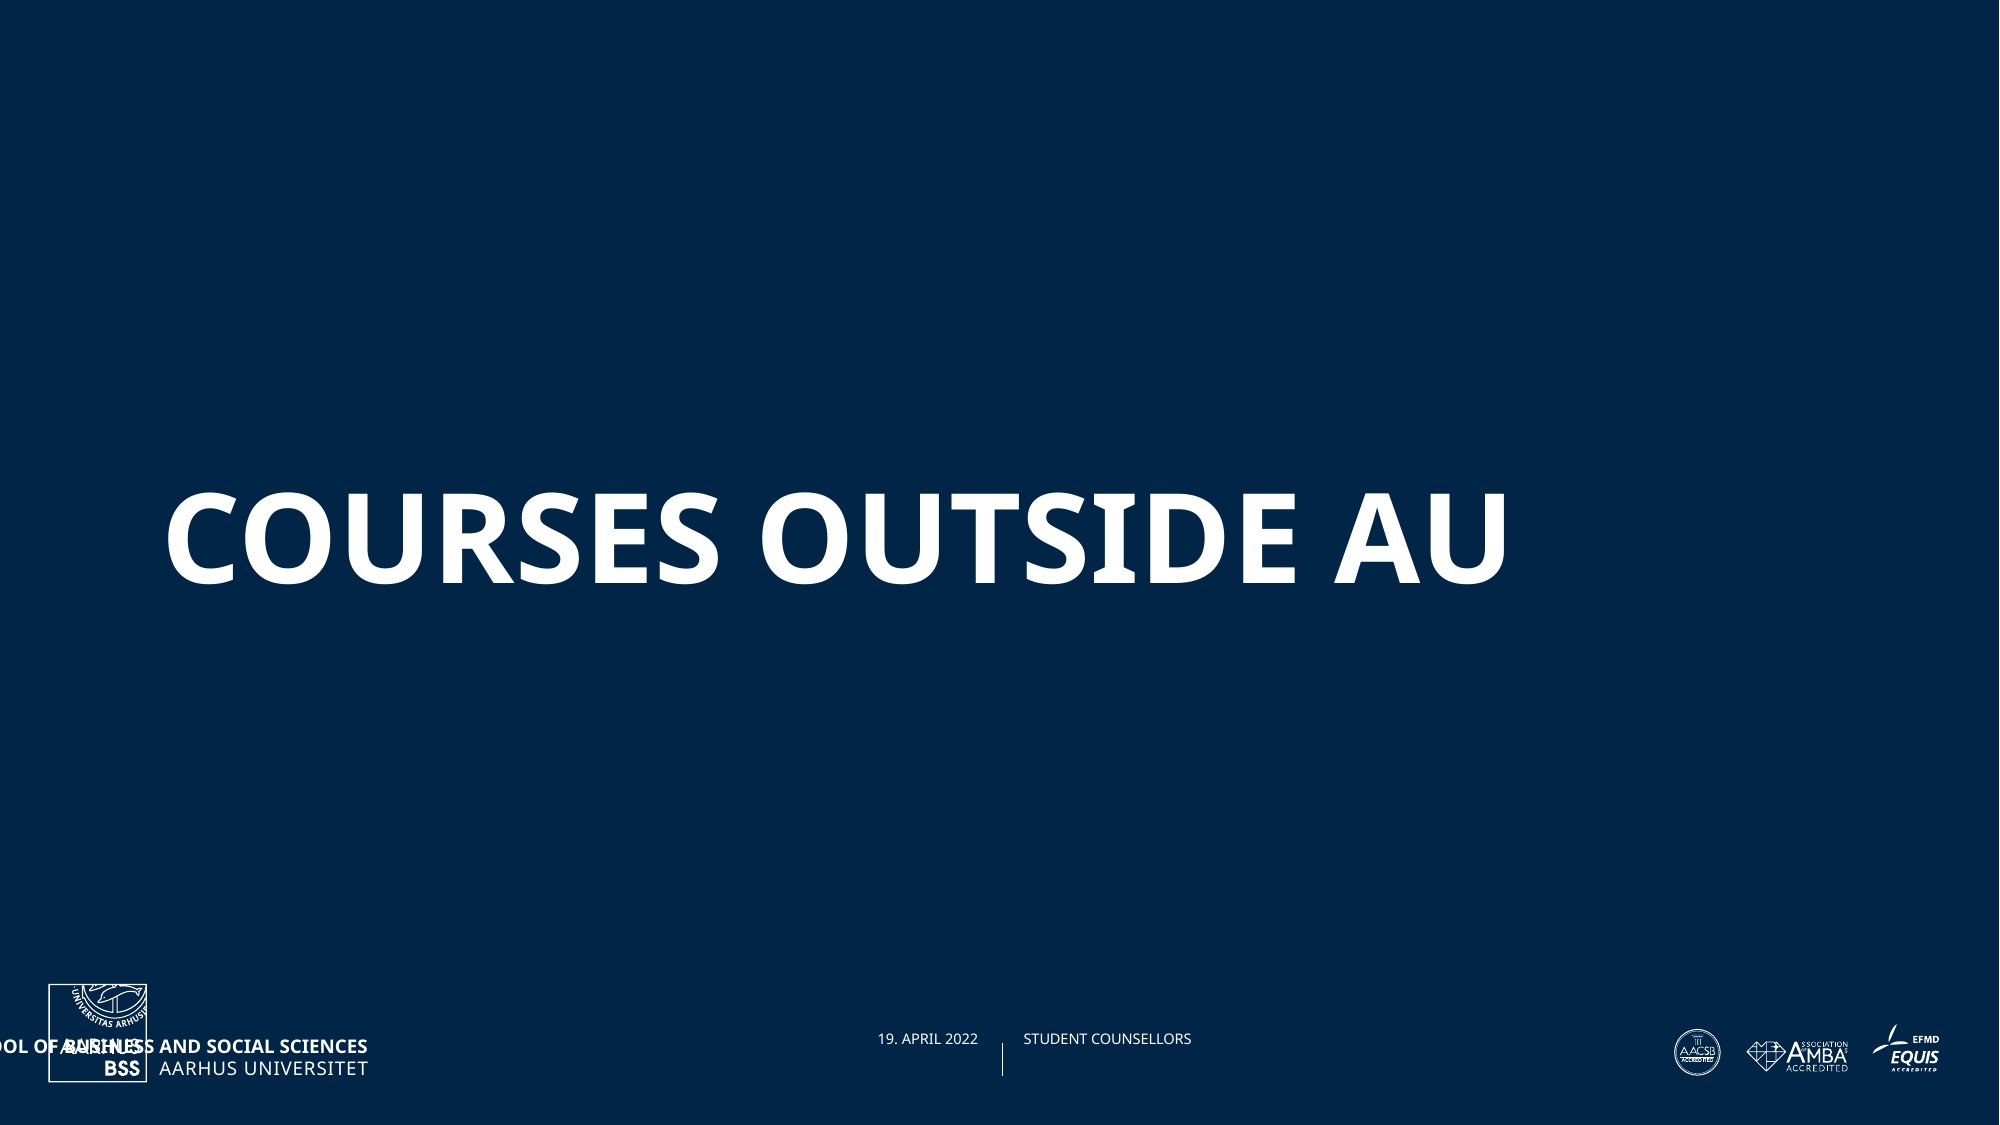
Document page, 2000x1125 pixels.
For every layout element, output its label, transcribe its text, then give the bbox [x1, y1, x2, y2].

title Courses outside AU [161, 475, 1839, 612]
